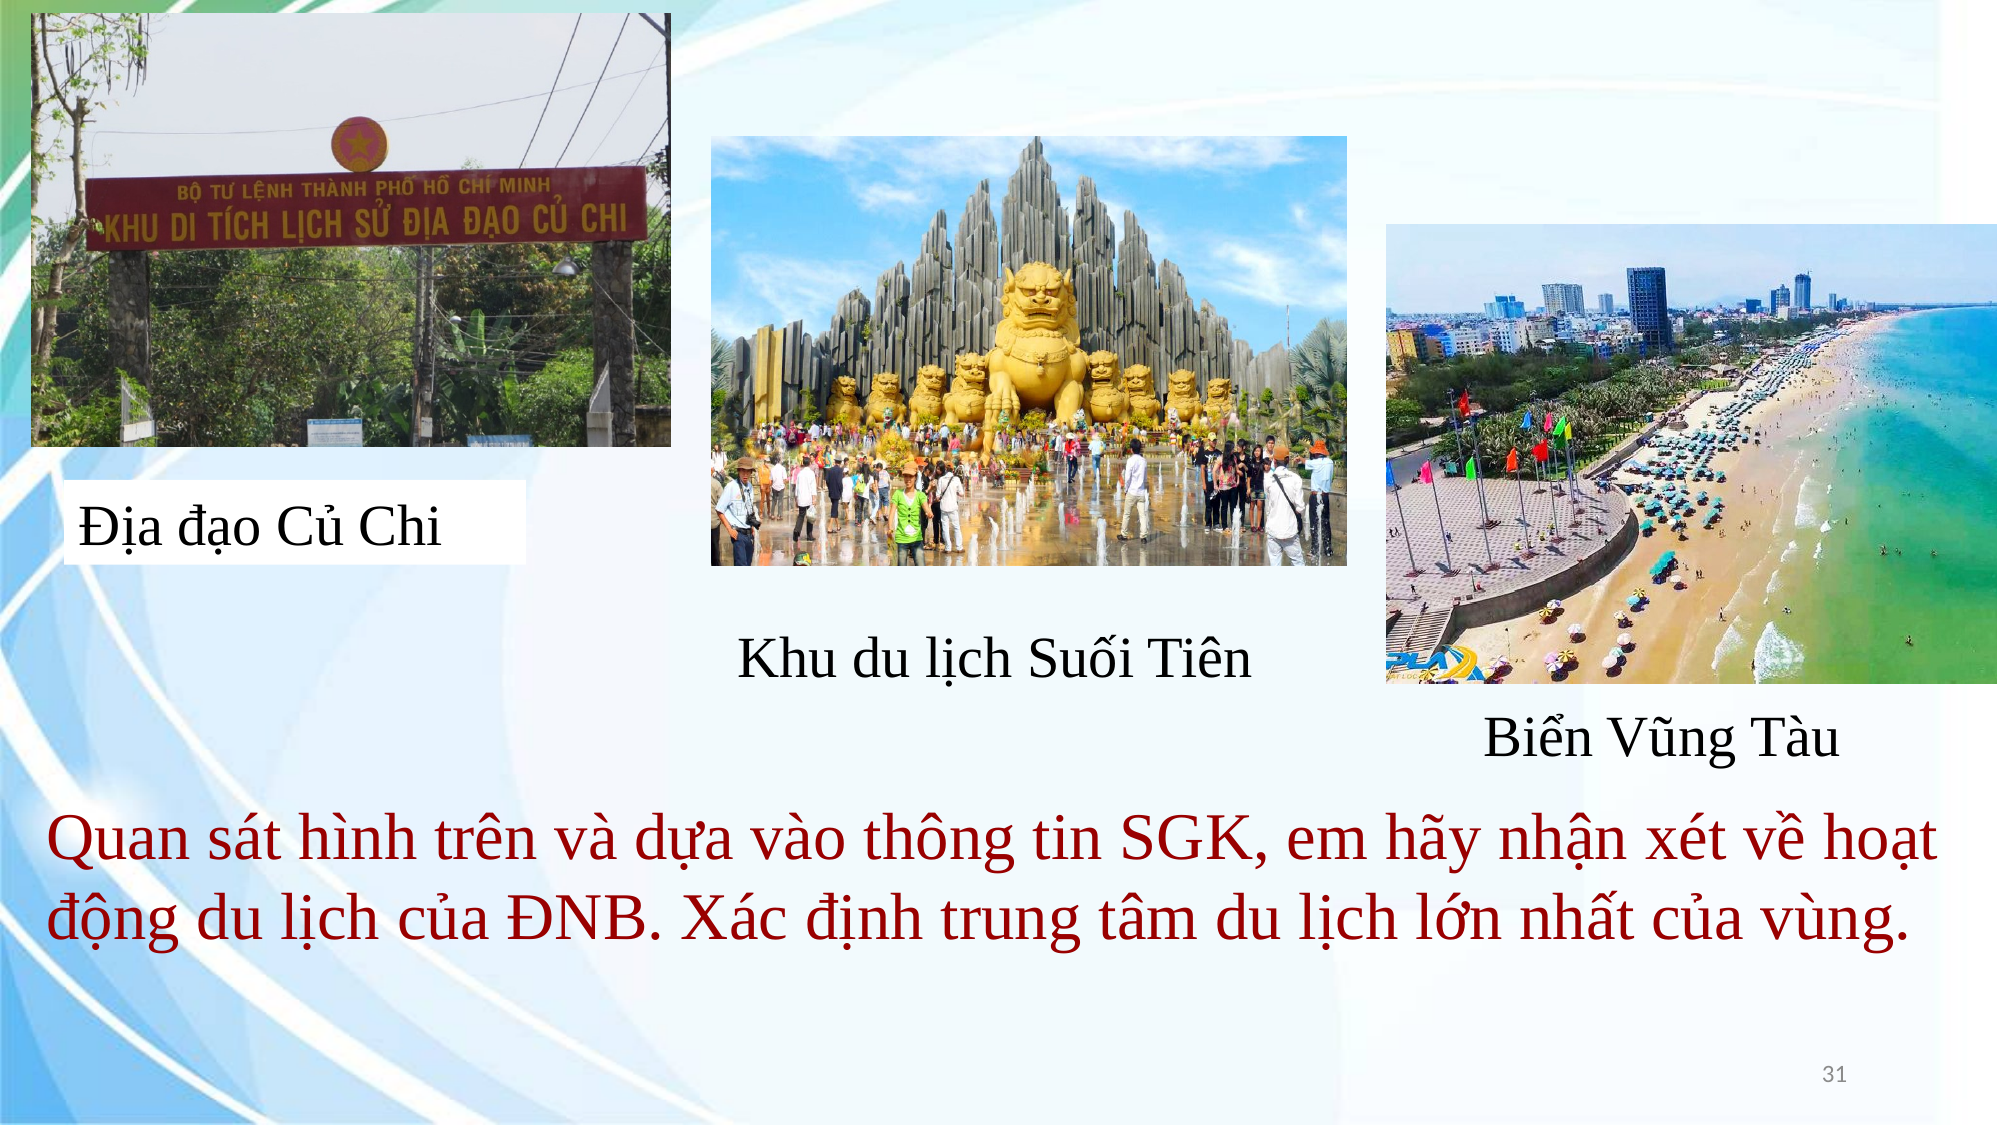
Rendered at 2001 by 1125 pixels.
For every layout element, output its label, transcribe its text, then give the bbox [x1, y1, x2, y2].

text_box Biển Vũng Tàu [1468, 691, 1915, 776]
text_box Khu du lịch Suối Tiên [722, 611, 1336, 697]
text_box Quan sát hình trên và dựa vào thông tin SGK, em hãy nhận xét về hoạt động du lịch của ĐNB. Xác định trung tâm du lịch lớn nhất của vùng. [31, 785, 1974, 960]
picture [0, 0, 2001, 1125]
text_box Địa đạo Củ Chi [64, 479, 526, 565]
slide_number 31 [1412, 1042, 1863, 1103]
